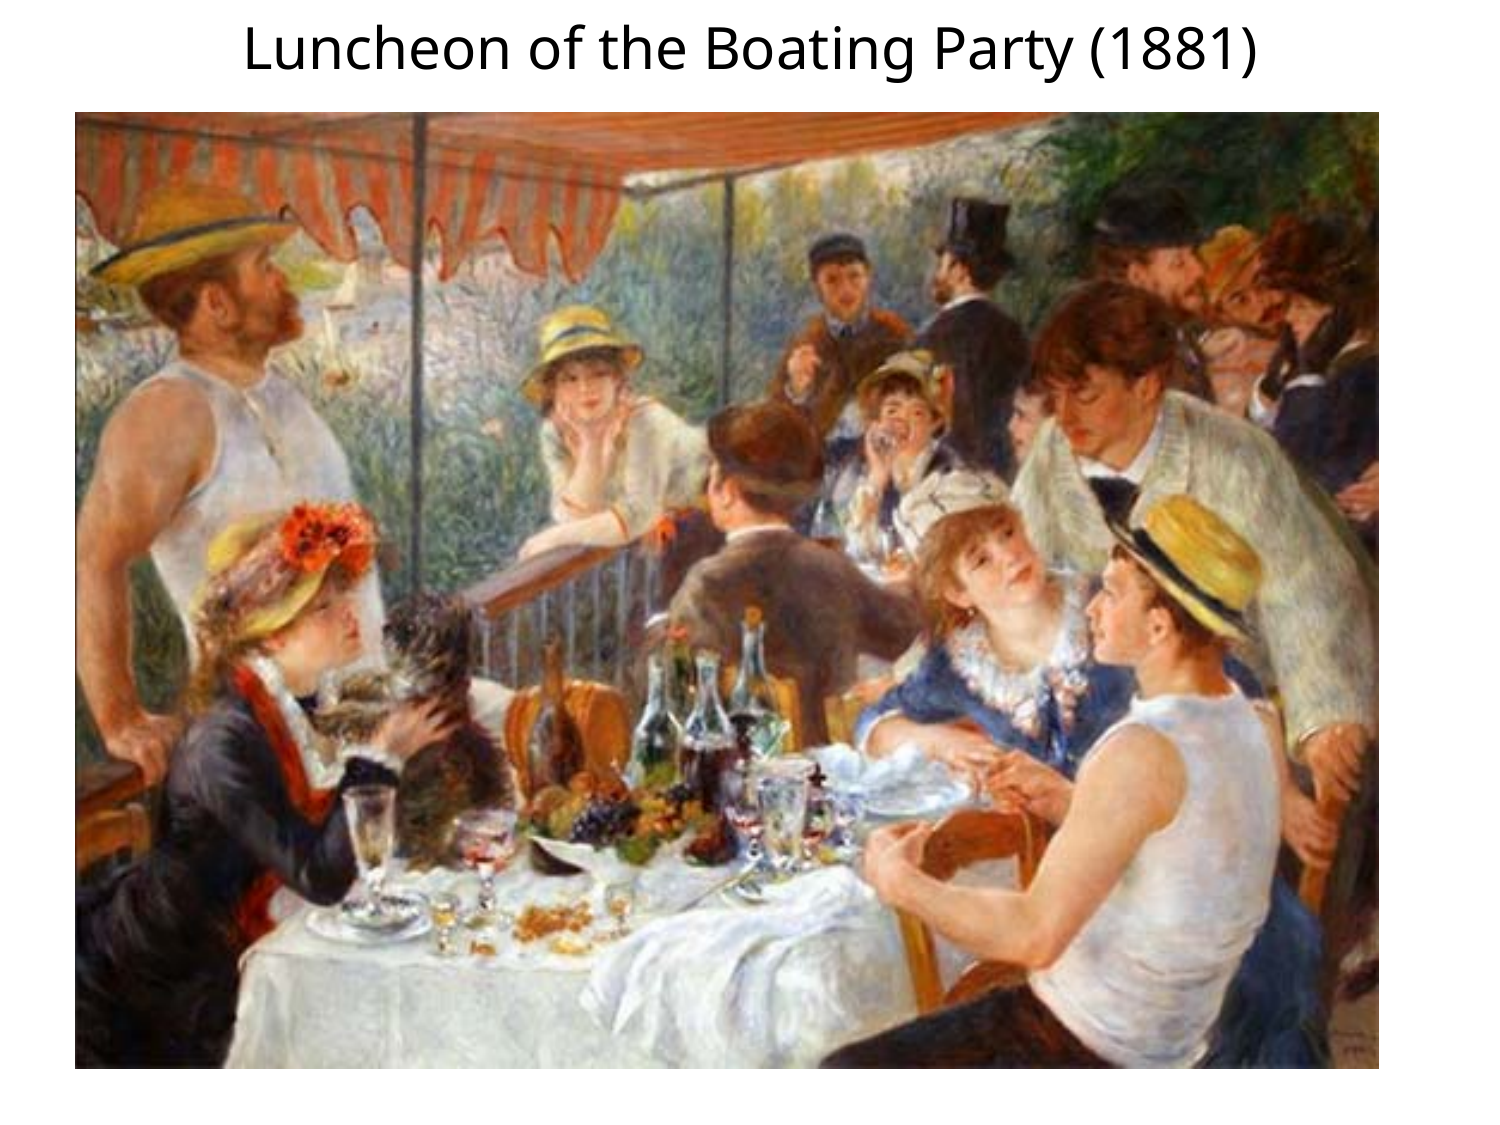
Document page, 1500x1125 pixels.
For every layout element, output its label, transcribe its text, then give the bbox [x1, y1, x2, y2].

title Luncheon of the Boating Party (1881) [75, 0, 1425, 163]
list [74, 112, 1379, 1070]
